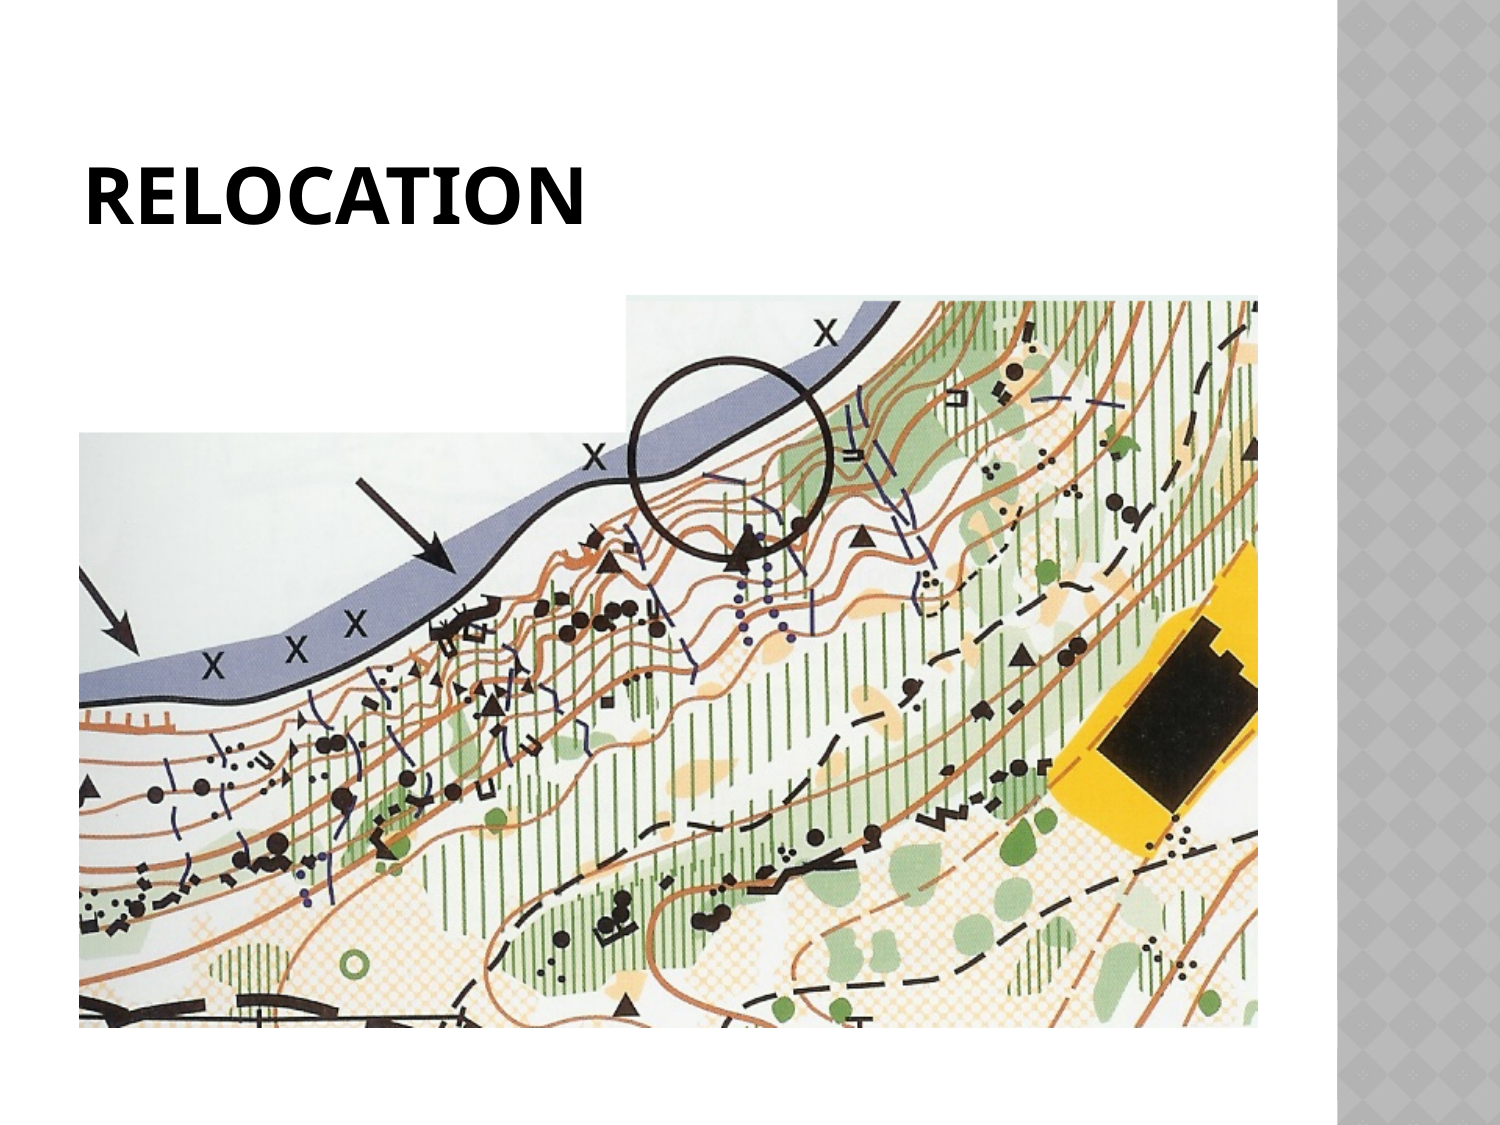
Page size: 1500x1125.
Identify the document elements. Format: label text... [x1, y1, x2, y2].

title Relocation [75, 52, 1263, 240]
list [79, 295, 1259, 1028]
